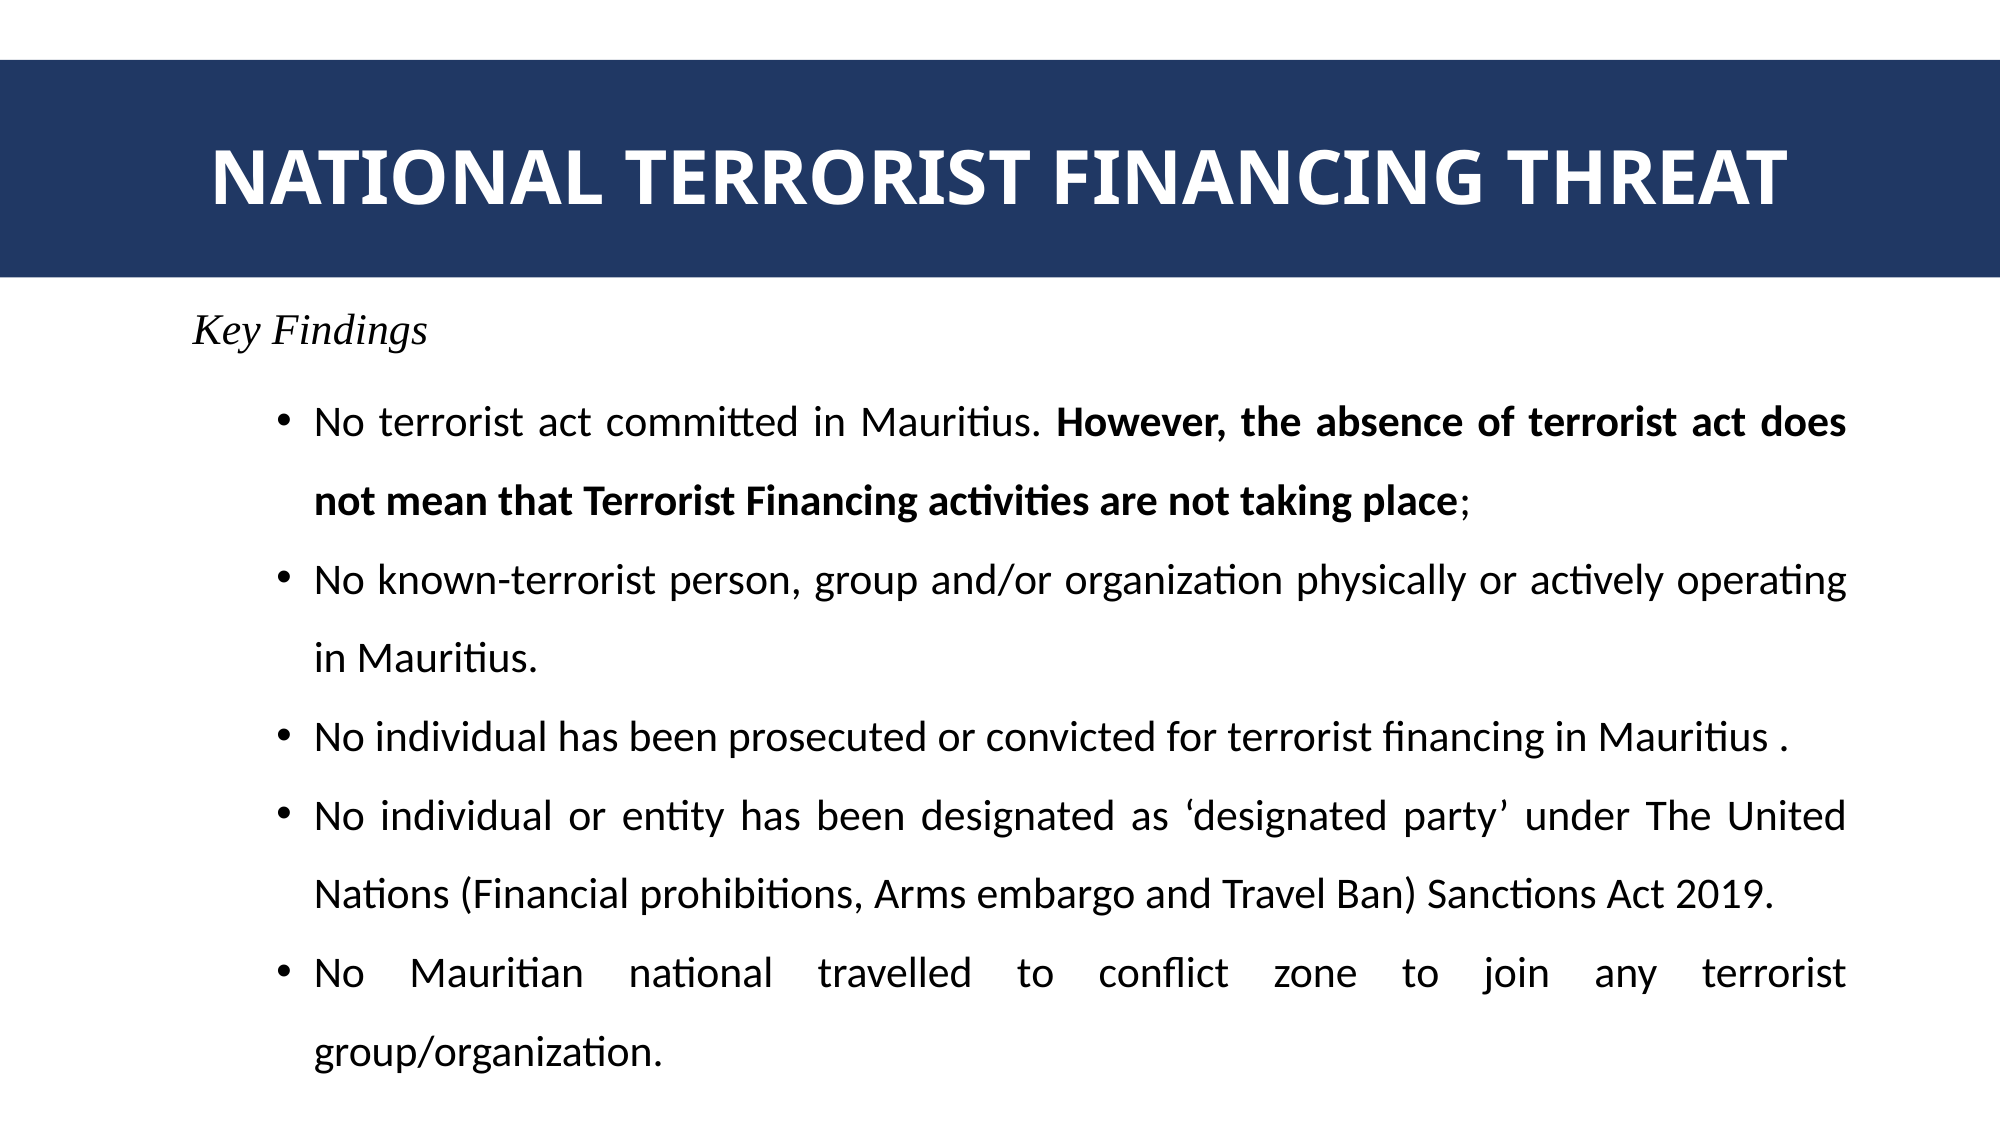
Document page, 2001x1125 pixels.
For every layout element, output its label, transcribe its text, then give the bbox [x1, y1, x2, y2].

list Key Findings No terrorist act committed in Mauritius. However, the absence of terrorist act does not mean that Terrorist Financing activities are not taking place; No known-terrorist person, group and/or organization physically or actively operating in Mauritius. No individual has been prosecuted or convicted for terrorist financing in Mauritius . No individual or entity has been designated as ‘designated party’ under The United Nations (Financial prohibitions, Arms embargo and Travel Ban) Sanctions Act 2019. No Mauritian national travelled to conflict zone to join any terrorist group/organization. [137, 299, 1863, 1014]
title NATIONAL TERRORIST FINANCING THREAT [0, 59, 2000, 278]
